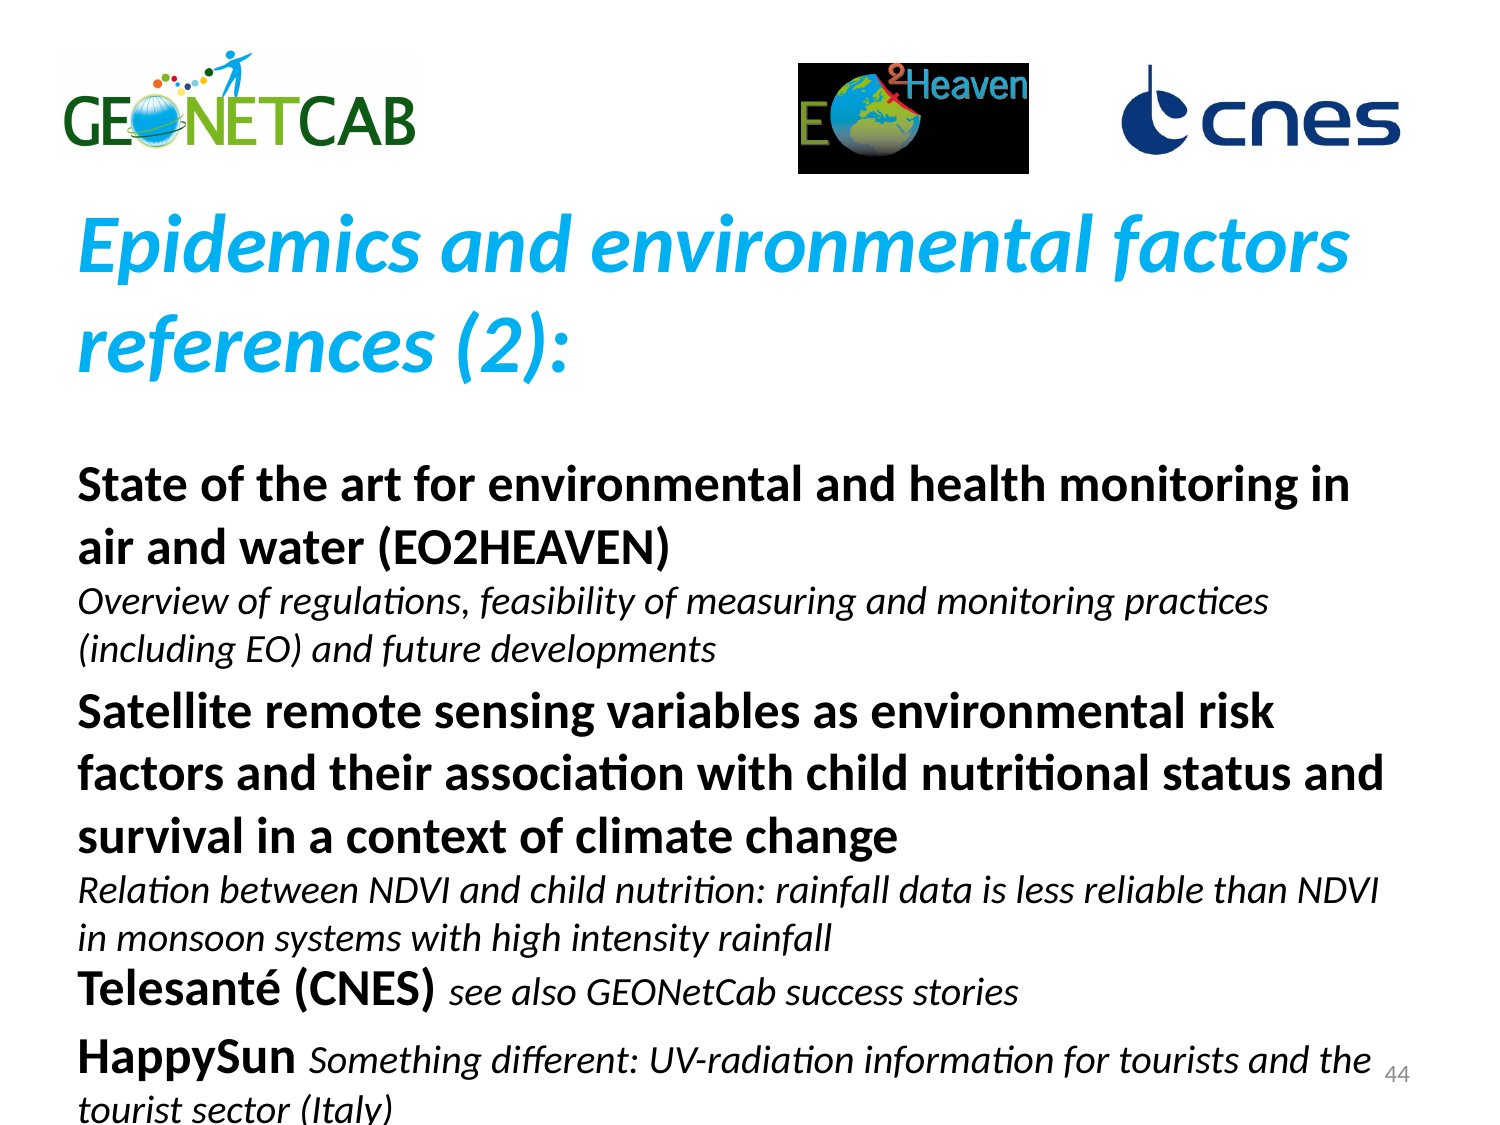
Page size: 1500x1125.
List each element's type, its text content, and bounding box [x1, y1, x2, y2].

list State of the art for environmental and health monitoring in air and water (EO2HEAVEN) Overview of regulations, feasibility of measuring and monitoring practices (including EO) and future developments Satellite remote sensing variables as environmental risk factors and their association with child nutritional status and survival in a context of climate change Relation between NDVI and child nutrition: rainfall data is less reliable than NDVI in monsoon systems with high intensity rainfall Telesanté (CNES) see also GEONetCab success stories HappySun Something different: UV-radiation information for tourists and the tourist sector (Italy) [62, 394, 1409, 1125]
title Epidemics and environmental factors references (2): [62, 200, 1409, 378]
picture [62, 49, 417, 158]
picture [796, 62, 1030, 175]
picture [1119, 62, 1410, 163]
slide_number 44 [1074, 1042, 1425, 1103]
